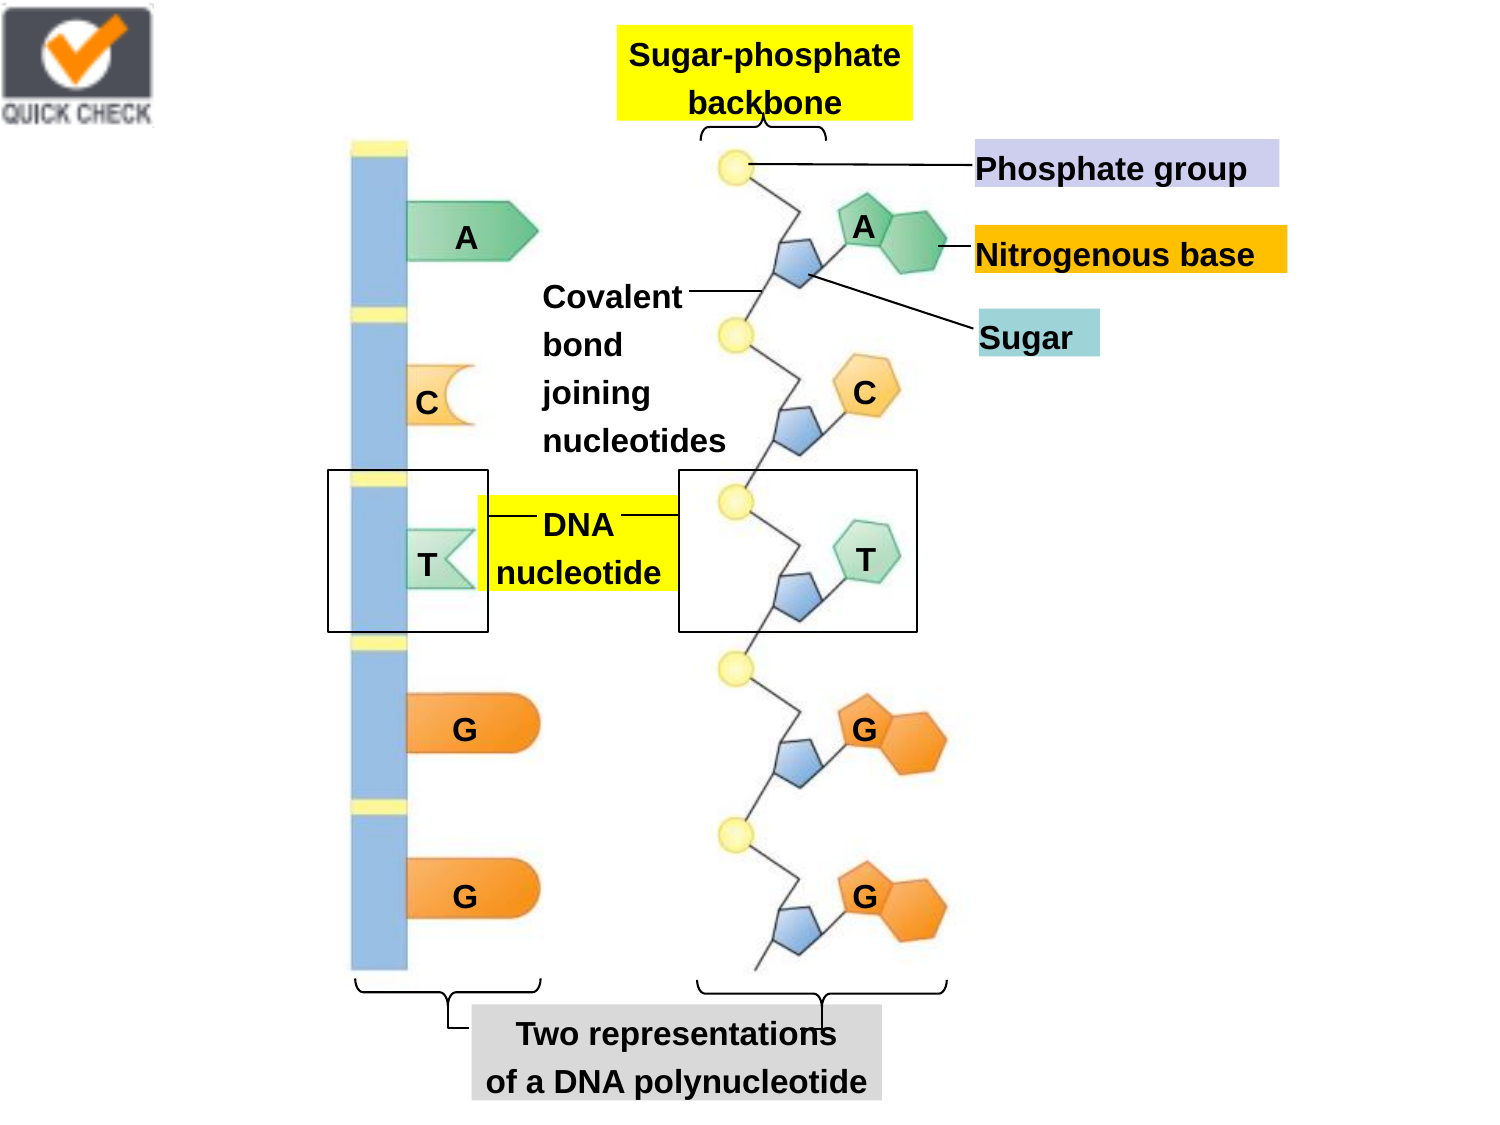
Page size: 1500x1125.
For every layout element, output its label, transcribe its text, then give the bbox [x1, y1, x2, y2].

picture [0, 2, 155, 129]
text_box Two representations of a DNA polynucleotide [471, 1088, 882, 1101]
text_box Nitrogenous base [1185, 224, 1288, 273]
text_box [808, 274, 974, 329]
text_box Sugar-phosphate backbone [616, 24, 913, 35]
picture [318, 37, 1182, 1079]
text_box Phosphate group [1185, 139, 1280, 187]
